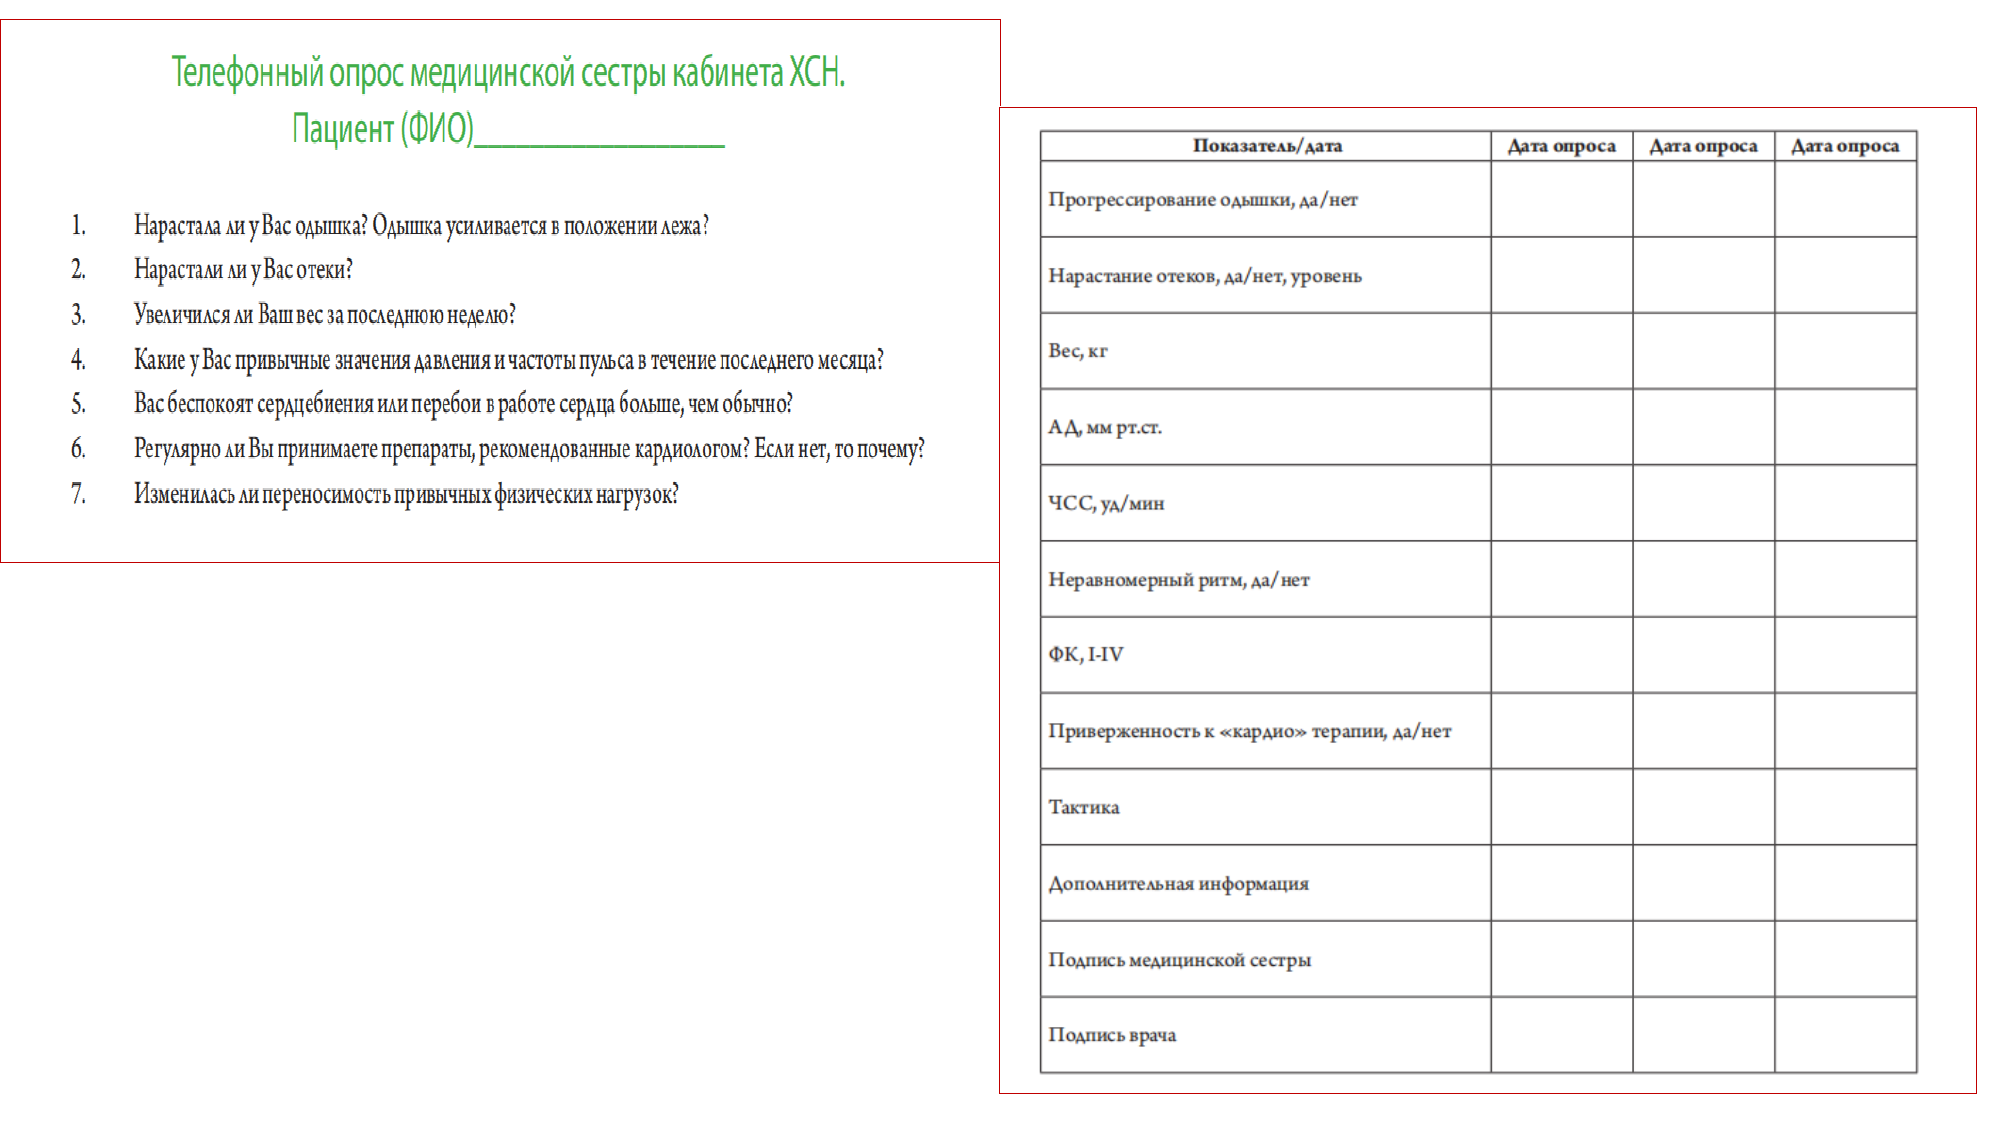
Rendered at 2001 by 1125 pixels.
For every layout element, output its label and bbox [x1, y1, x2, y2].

list [999, 106, 1977, 1094]
list [0, 19, 1001, 563]
